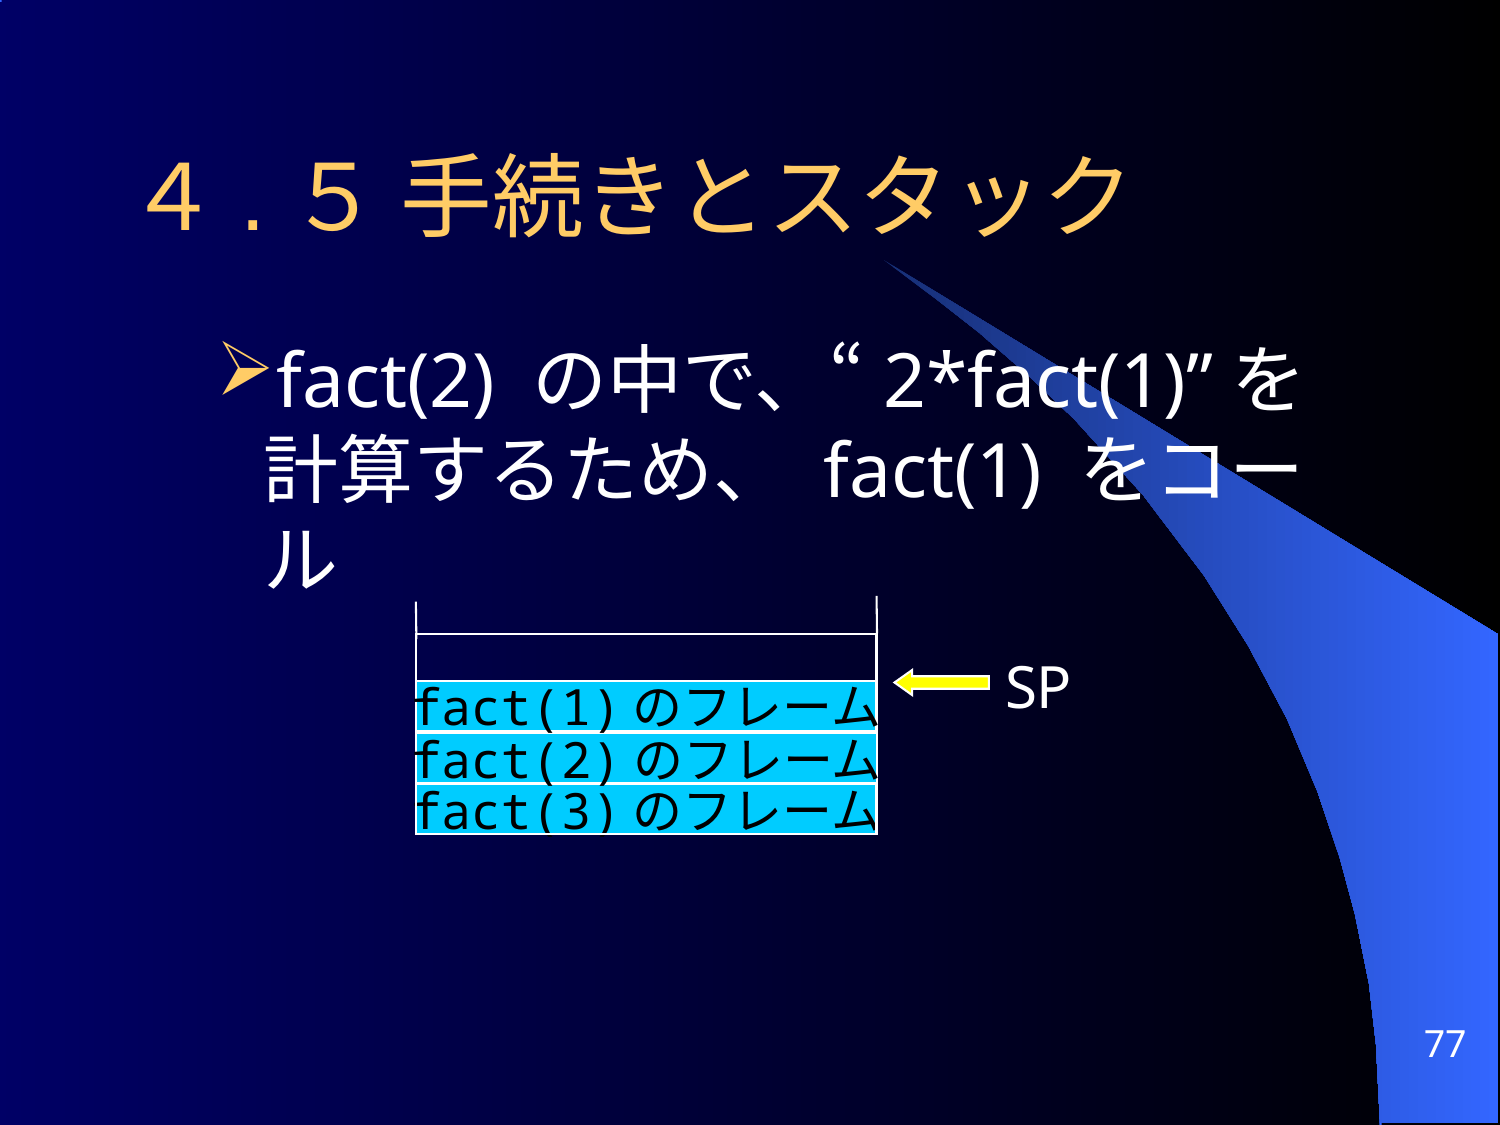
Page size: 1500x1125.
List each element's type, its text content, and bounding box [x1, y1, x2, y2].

list fact(2) の中で、“2*fact(1)”を計算するため、 fact(1) をコール [111, 324, 1388, 1001]
text_box fact(1)のフレーム [415, 680, 877, 731]
text_box [415, 634, 877, 680]
text_box [415, 785, 877, 835]
title ４.５ 手続きとスタック [111, 99, 1438, 288]
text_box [894, 607, 1330, 729]
text_box 77 [1328, 1008, 1482, 1071]
text_box fact(2)のフレーム [416, 732, 877, 783]
